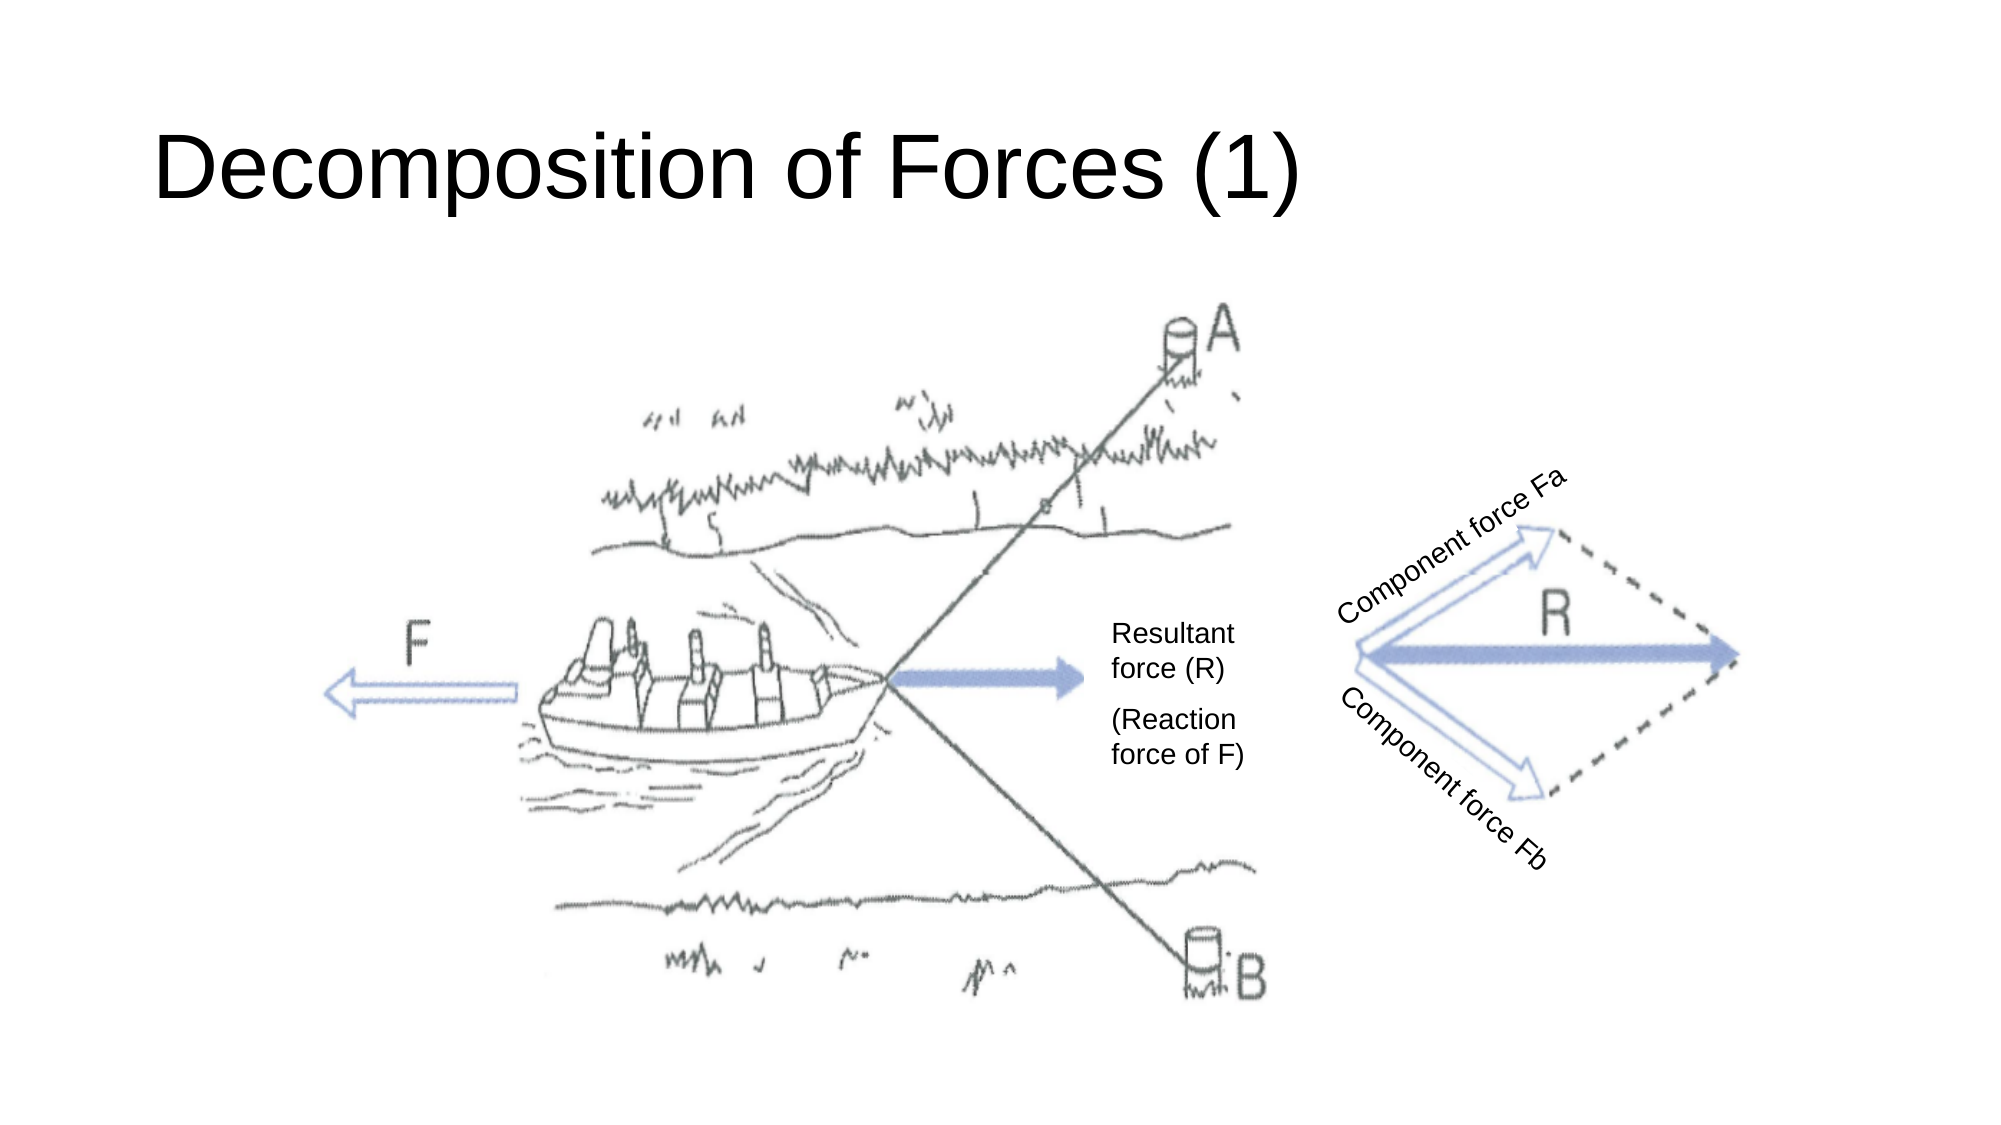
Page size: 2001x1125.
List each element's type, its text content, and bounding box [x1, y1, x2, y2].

title Decomposition of Forces (1) [137, 59, 1863, 278]
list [270, 244, 1778, 1046]
